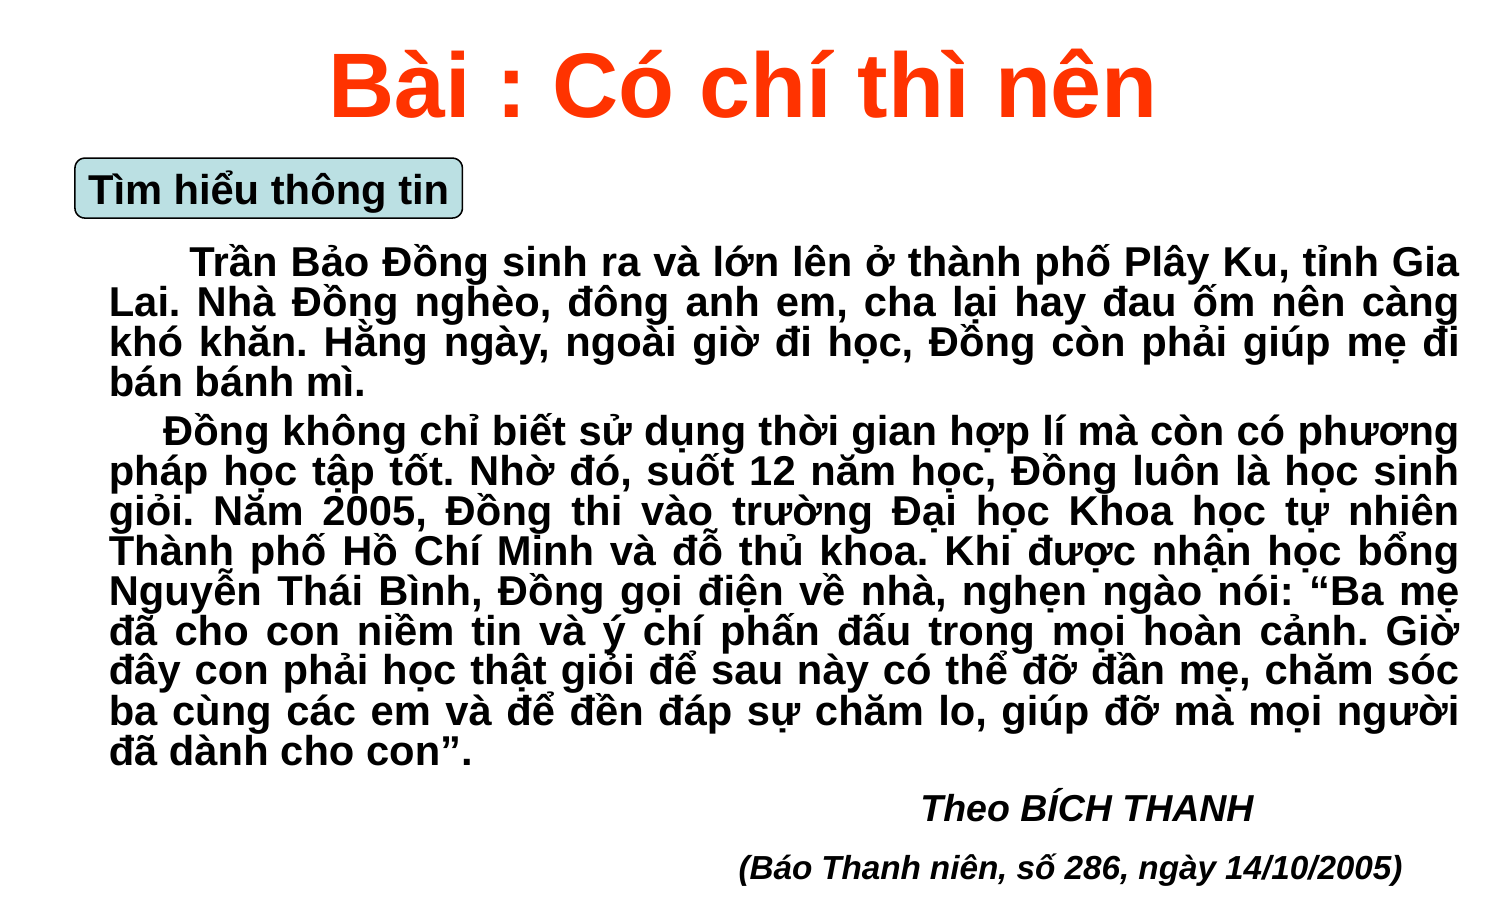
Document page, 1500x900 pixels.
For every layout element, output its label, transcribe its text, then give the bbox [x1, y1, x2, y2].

text_box Tìm hiểu thông tin [74, 158, 463, 219]
title Bài : Có chí thì nên [312, 37, 1175, 125]
list Trần Bảo Đồng sinh ra và lớn lên ở thành phố Plây Ku, tỉnh Gia Lai. Nhà Đồng nghèo, đông anh em, cha lại hay đau ốm nên càng khó khăn. Hằng ngày, ngoài giờ đi học, Đồng còn phải giúp mẹ đi bán bánh mì. Đồng không chỉ biết sử dụng thời gian hợp lí mà còn có phương pháp học tập tốt. Nhờ đó, suốt 12 năm học, Đồng luôn là học sinh giỏi. Năm 2005, Đồng thi vào trường Đại học Khoa học tự nhiên Thành phố Hồ Chí Minh và đỗ thủ khoa. Khi được nhận học bổng Nguyễn Thái Bình, Đồng gọi điện về nhà, nghẹn ngào nói: “Ba mẹ đã cho con niềm tin và ý chí phấn đấu trong mọi hoàn cảnh. Giờ đây con phải học thật giỏi để sau này có thể đỡ đần mẹ, chăm sóc ba cùng các em và để đền đáp sự chăm lo, giúp đỡ mà mọi người đã dành cho con”. Theo BÍCH THANH (Báo Thanh niên, số 286, ngày 14/10/2005) [37, 237, 1475, 878]
